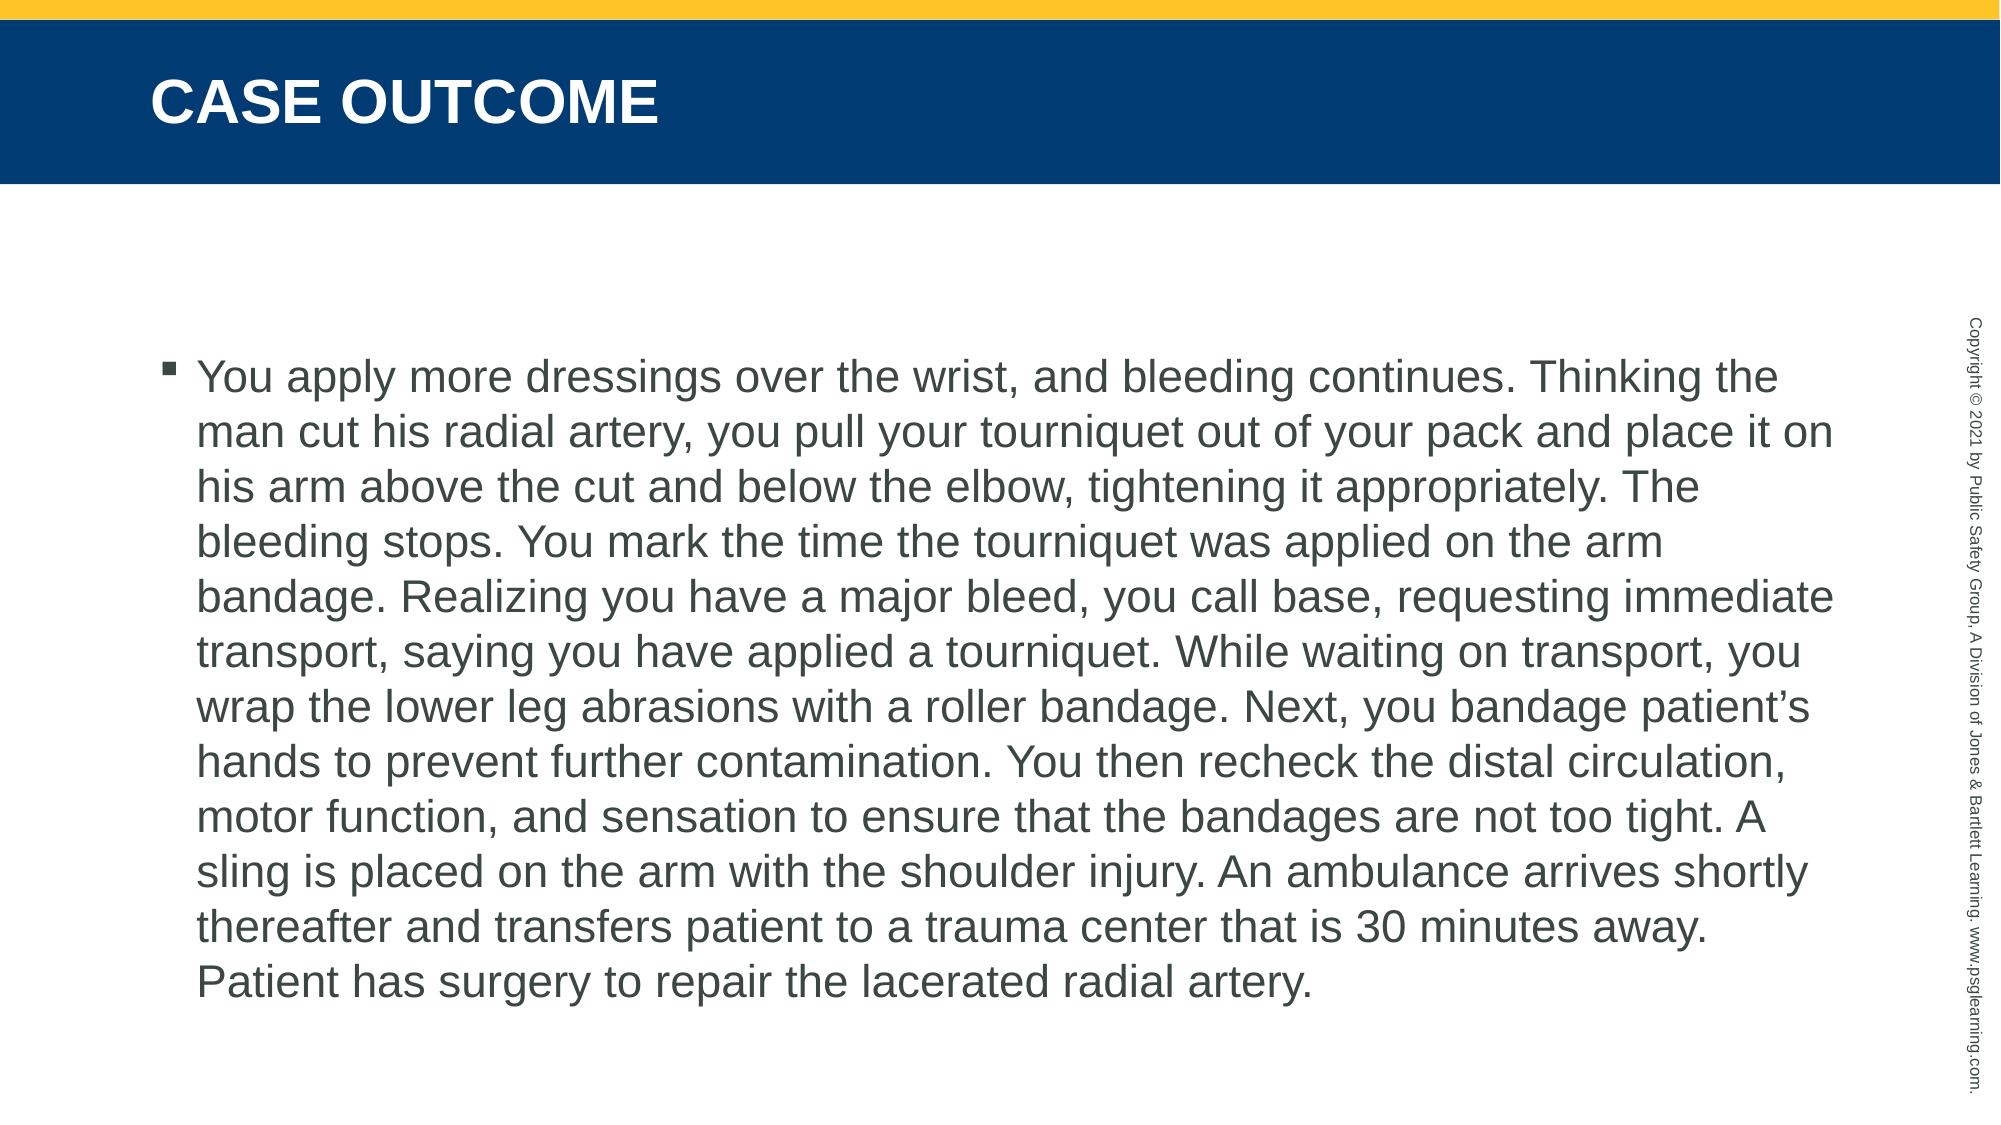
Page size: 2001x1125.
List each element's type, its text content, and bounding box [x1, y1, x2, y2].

list You apply more dressings over the wrist, and bleeding continues. Thinking the man cut his radial artery, you pull your tourniquet out of your pack and place it on his arm above the cut and below the elbow, tightening it appropriately. The bleeding stops. You mark the time the tourniquet was applied on the arm bandage. Realizing you have a major bleed, you call base, requesting immediate transport, saying you have applied a tourniquet. While waiting on transport, you wrap the lower leg abrasions with a roller bandage. Next, you bandage patient’s hands to prevent further contamination. You then recheck the distal circulation, motor function, and sensation to ensure that the bandages are not too tight. A sling is placed on the arm with the shoulder injury. An ambulance arrives shortly thereafter and transfers patient to a trauma center that is 30 minutes away. Patient has surgery to repair the lacerated radial artery. [144, 339, 1856, 1043]
title CASE OUTCOME [0, 19, 2000, 185]
